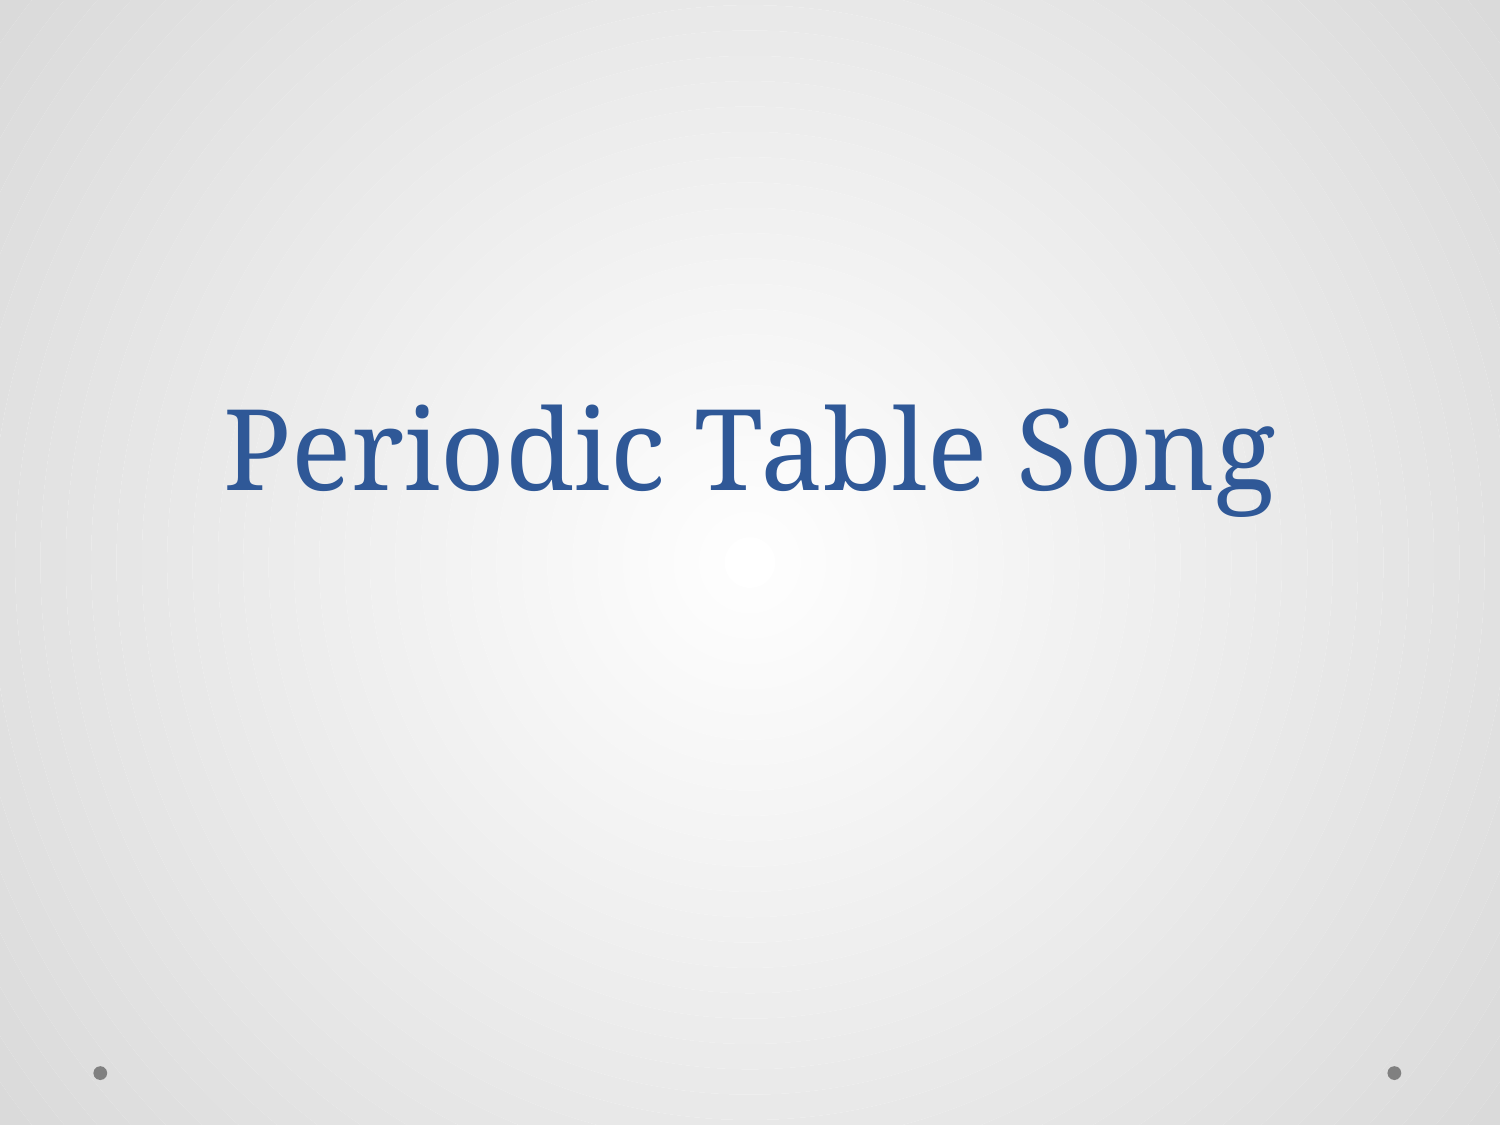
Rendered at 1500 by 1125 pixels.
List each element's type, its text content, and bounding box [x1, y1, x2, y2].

title Periodic Table Song [75, 257, 1425, 521]
